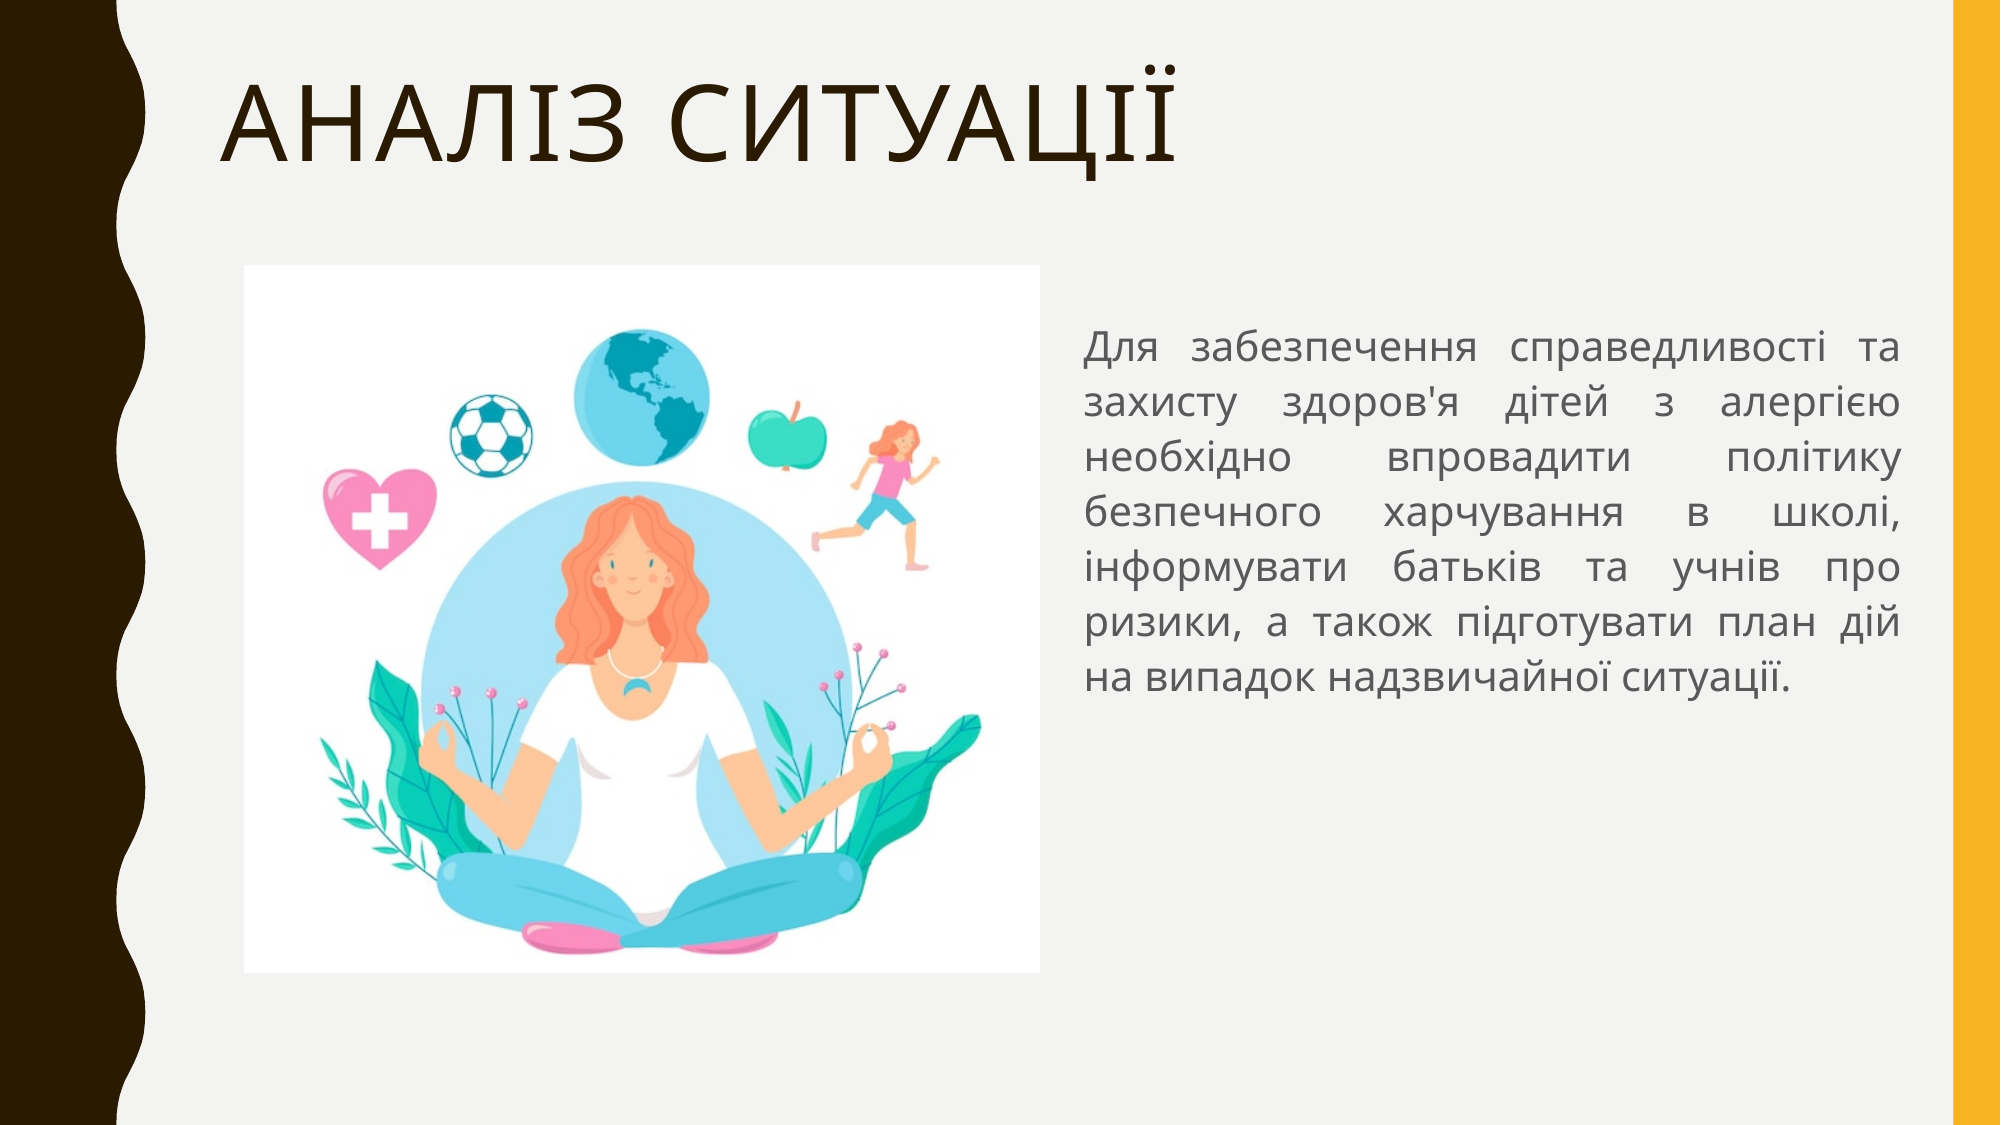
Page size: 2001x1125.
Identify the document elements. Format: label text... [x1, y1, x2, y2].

title Аналіз ситуації [205, 62, 1875, 308]
list Для забезпечення справедливості та захисту здоров'я дітей з алергією необхідно впровадити політику безпечного харчування в школі, інформувати батьків та учнів про ризики, а також підготувати план дій на випадок надзвичайної ситуації. [1068, 307, 1917, 857]
picture [243, 265, 1041, 973]
